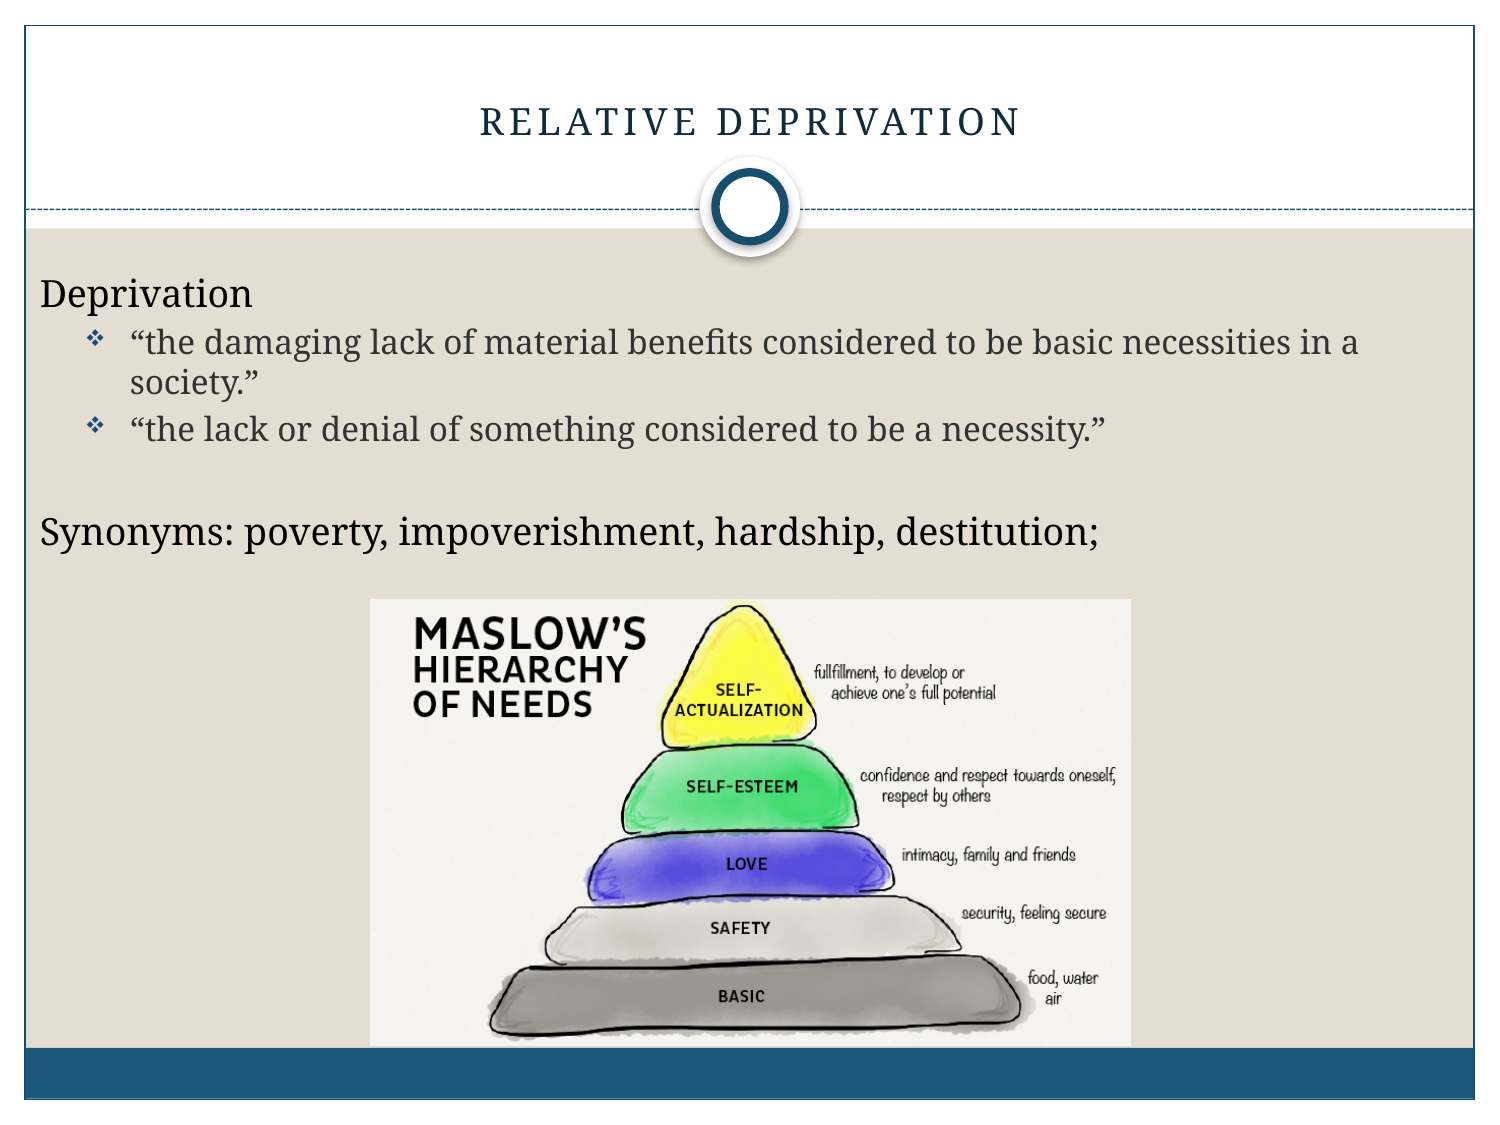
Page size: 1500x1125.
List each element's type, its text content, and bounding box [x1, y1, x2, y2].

title Relative Deprivation [49, 24, 1450, 150]
picture [370, 599, 1132, 1046]
list Deprivation “the damaging lack of material benefits considered to be basic necessities in a society.” “the lack or denial of something considered to be a necessity.” Synonyms: poverty, impoverishment, hardship, destitution; [24, 262, 1463, 1000]
